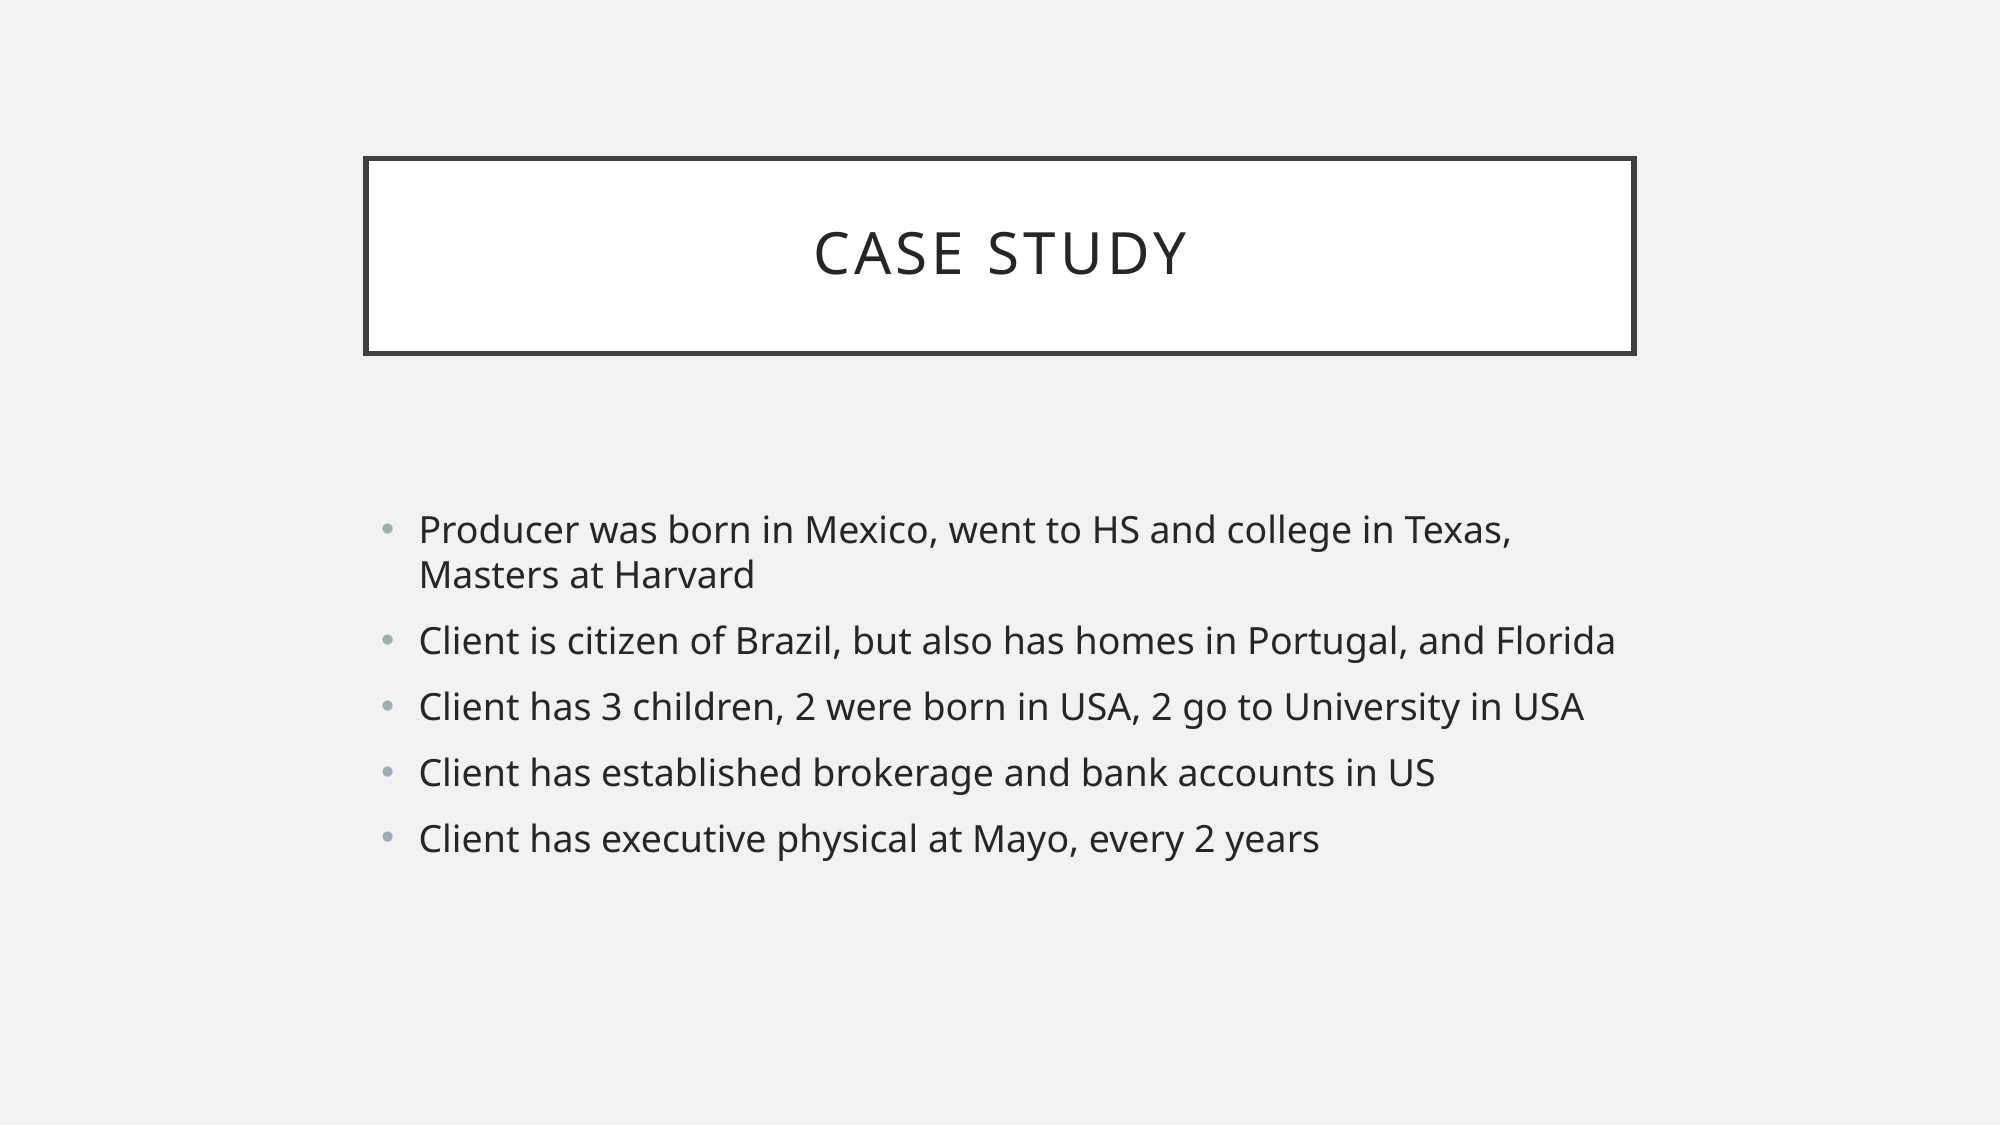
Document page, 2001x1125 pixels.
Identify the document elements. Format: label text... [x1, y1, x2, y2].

title Case Study [363, 156, 1637, 356]
list Producer was born in Mexico, went to HS and college in Texas, Masters at Harvard Client is citizen of Brazil, but also has homes in Portugal, and Florida Client has 3 children, 2 were born in USA, 2 go to University in USA Client has established brokerage and bank accounts in US Client has executive physical at Mayo, every 2 years [366, 432, 1634, 942]
